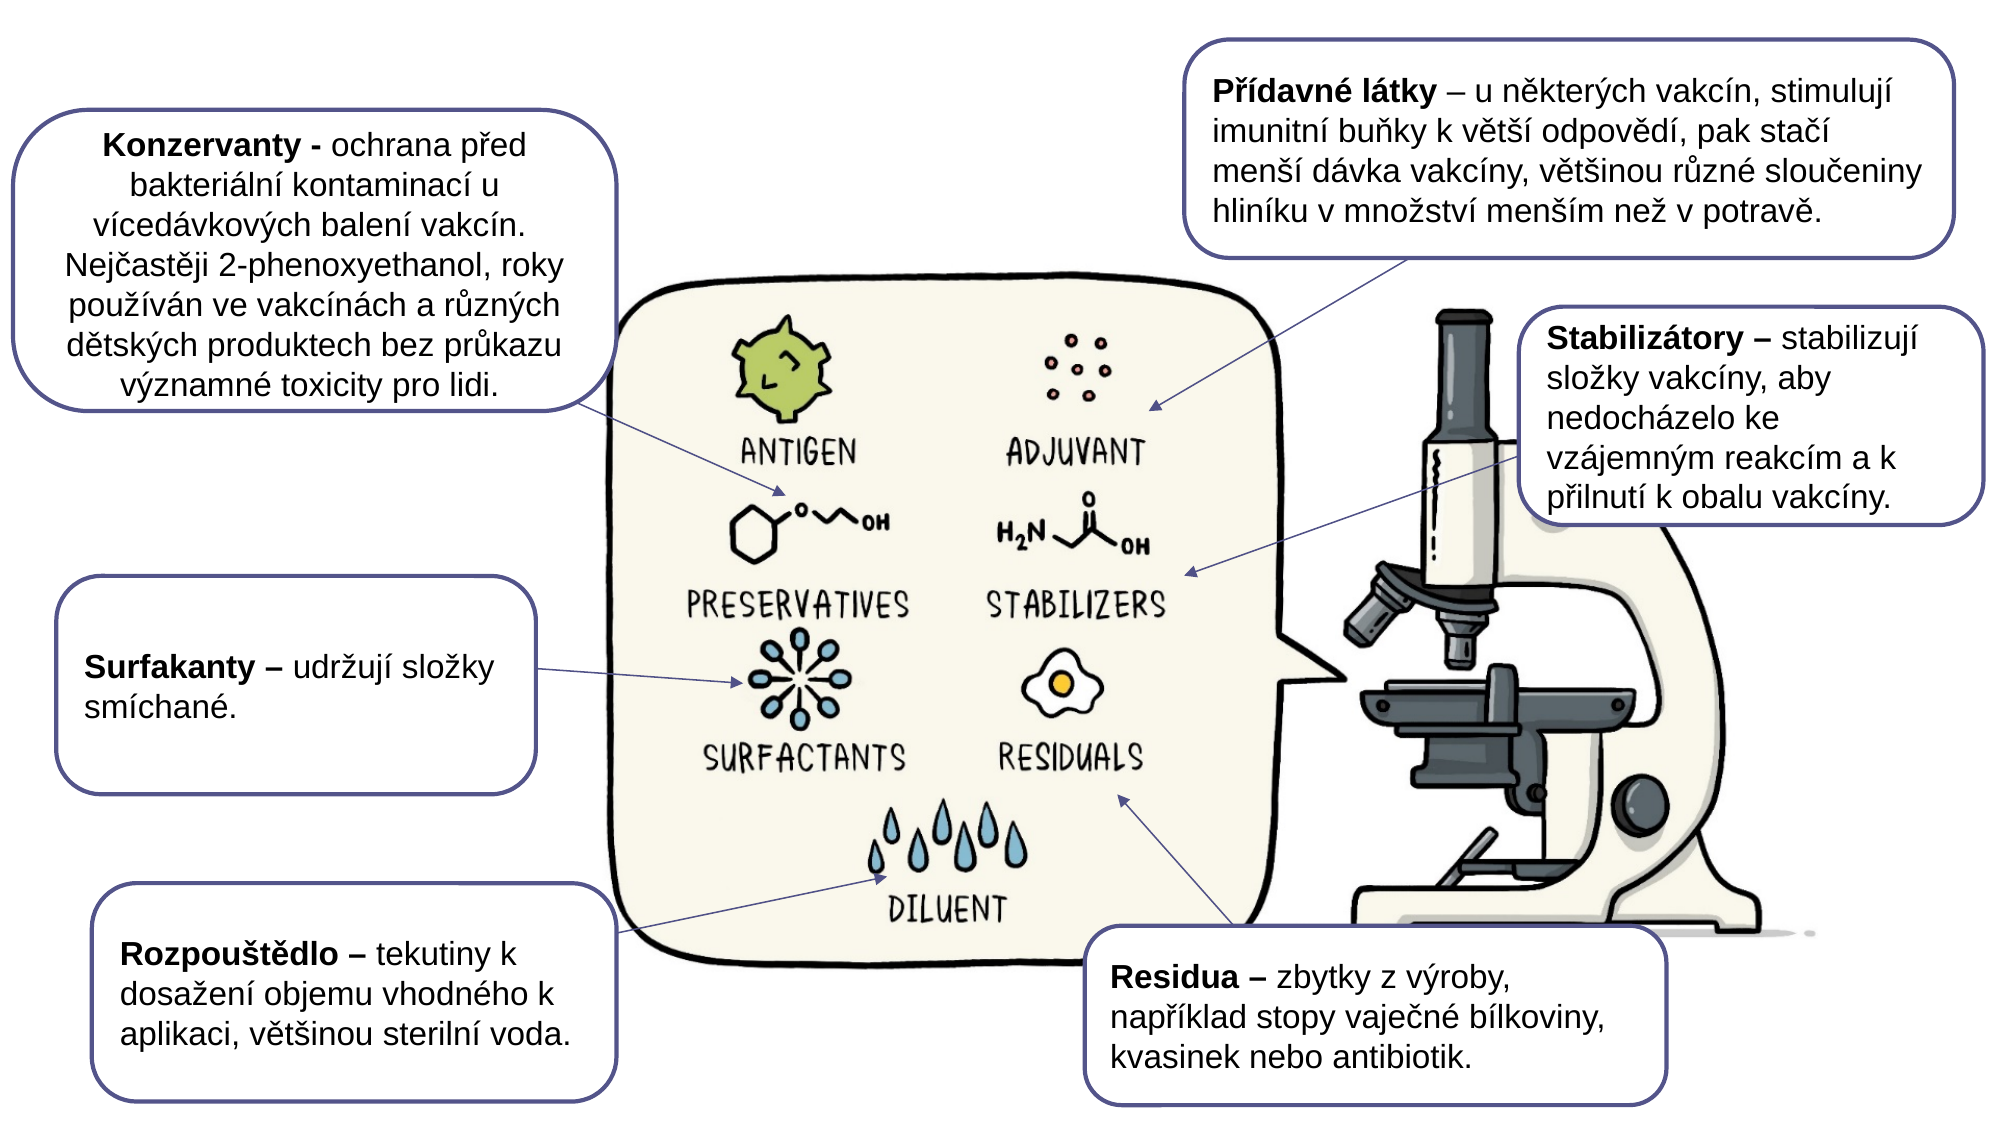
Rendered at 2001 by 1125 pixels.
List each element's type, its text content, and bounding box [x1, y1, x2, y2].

text_box Stabilizátory – stabilizují složky vakcíny, aby nedocházelo ke vzájemným reakcím a k přilnutí k obalu vakcíny. [1902, 306, 1984, 526]
text_box Přídavné látky – u některých vakcín, stimulují imunitní buňky k větší odpovědí, pak stačí menší dávka vakcíny, většinou různé sloučeniny hliníku v množství menším než v potravě. [1184, 39, 1954, 258]
text_box Konzervanty - ochrana před bakteriální kontaminací u vícedávkových balení vakcín. Nejčastěji 2-phenoxyethanol, roky používán ve vakcínách a různých dětských produktech bez průkazu významné toxicity pro lidi. [12, 109, 617, 412]
text_box Surfakanty – udržují složky smíchané. [56, 575, 530, 795]
text_box Rozpouštědlo – tekutiny k dosažení objemu vhodného k aplikaci, většinou sterilní voda. [91, 883, 617, 1102]
picture [535, 214, 1898, 1032]
text_box Residua – zbytky z výroby, například stopy vaječné bílkoviny, kvasinek nebo antibiotik. [1084, 1040, 1667, 1106]
